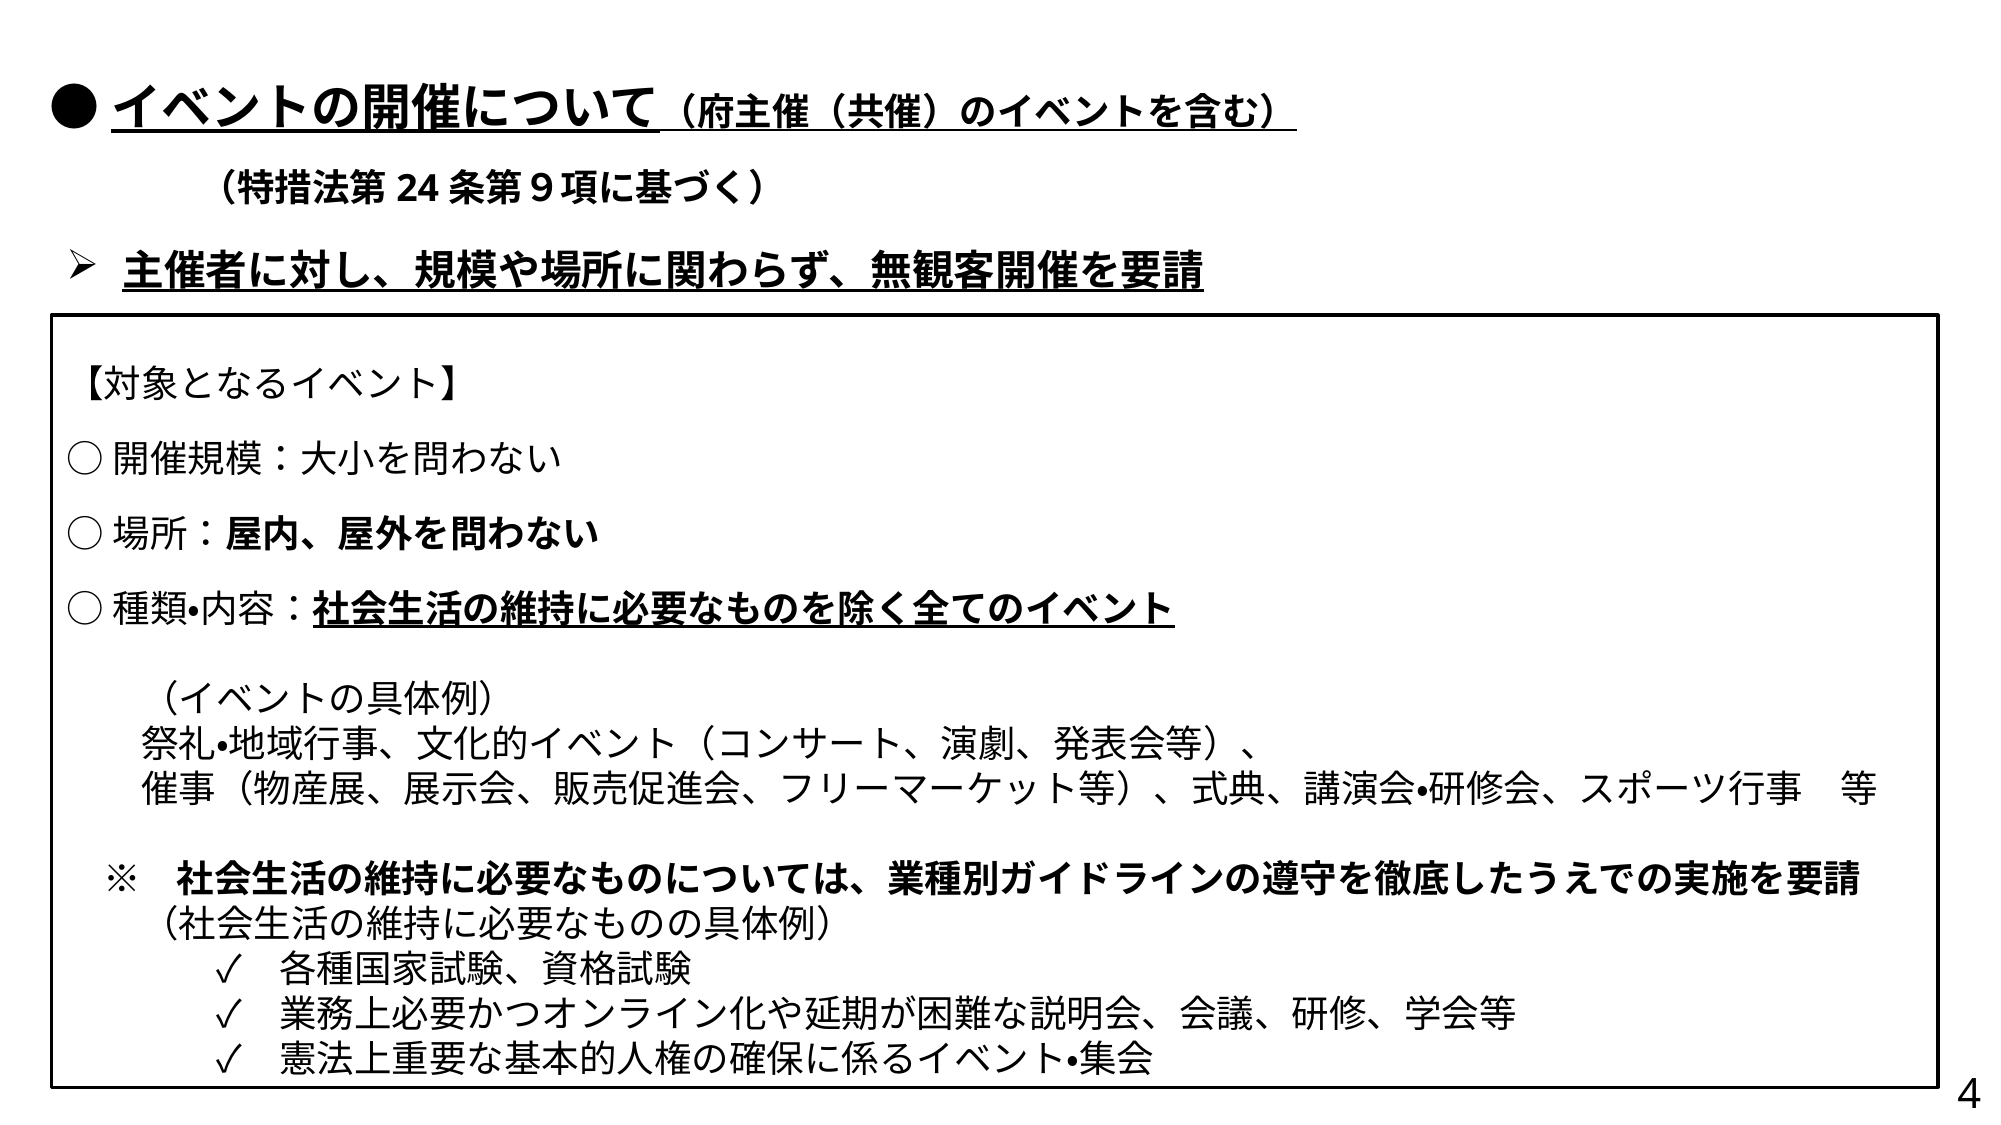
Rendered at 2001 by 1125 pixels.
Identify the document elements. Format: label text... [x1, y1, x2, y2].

text_box 【対象となるイベント】 ○開催規模：大小を問わない ○場所：屋内、屋外を問わない ○種類・内容：社会生活の維持に必要なものを除く全てのイベント （イベントの具体例） 祭礼・地域行事、文化的イベント（コンサート、演劇、発表会等）、 催事（物産展、展示会、販売促進会、フリーマーケット等）、式典、講演会・研修会、スポーツ行事 等 ※ 社会生活の維持に必要なものについては、業種別ガイドラインの遵守を徹底したうえでの実施を要請 （社会生活の維持に必要なものの具体例） ✓ 各種国家試験、資格試験 ✓ 業務上必要かつオンライン化や延期が困難な説明会、会議、研修、学会等 ✓ 憲法上重要な基本的人権の確保に係るイベント・集会 [51, 314, 1939, 1088]
text_box 主催者に対し、規模や場所に関わらず、無観客開催を要請 [51, 245, 1905, 302]
text_box ●イベントの開催について（府主催（共催）のイベントを含む） [34, 68, 1448, 144]
slide_number 4 [1546, 1065, 1997, 1125]
text_box （特措法第24条第９項に基づく） [185, 153, 801, 217]
